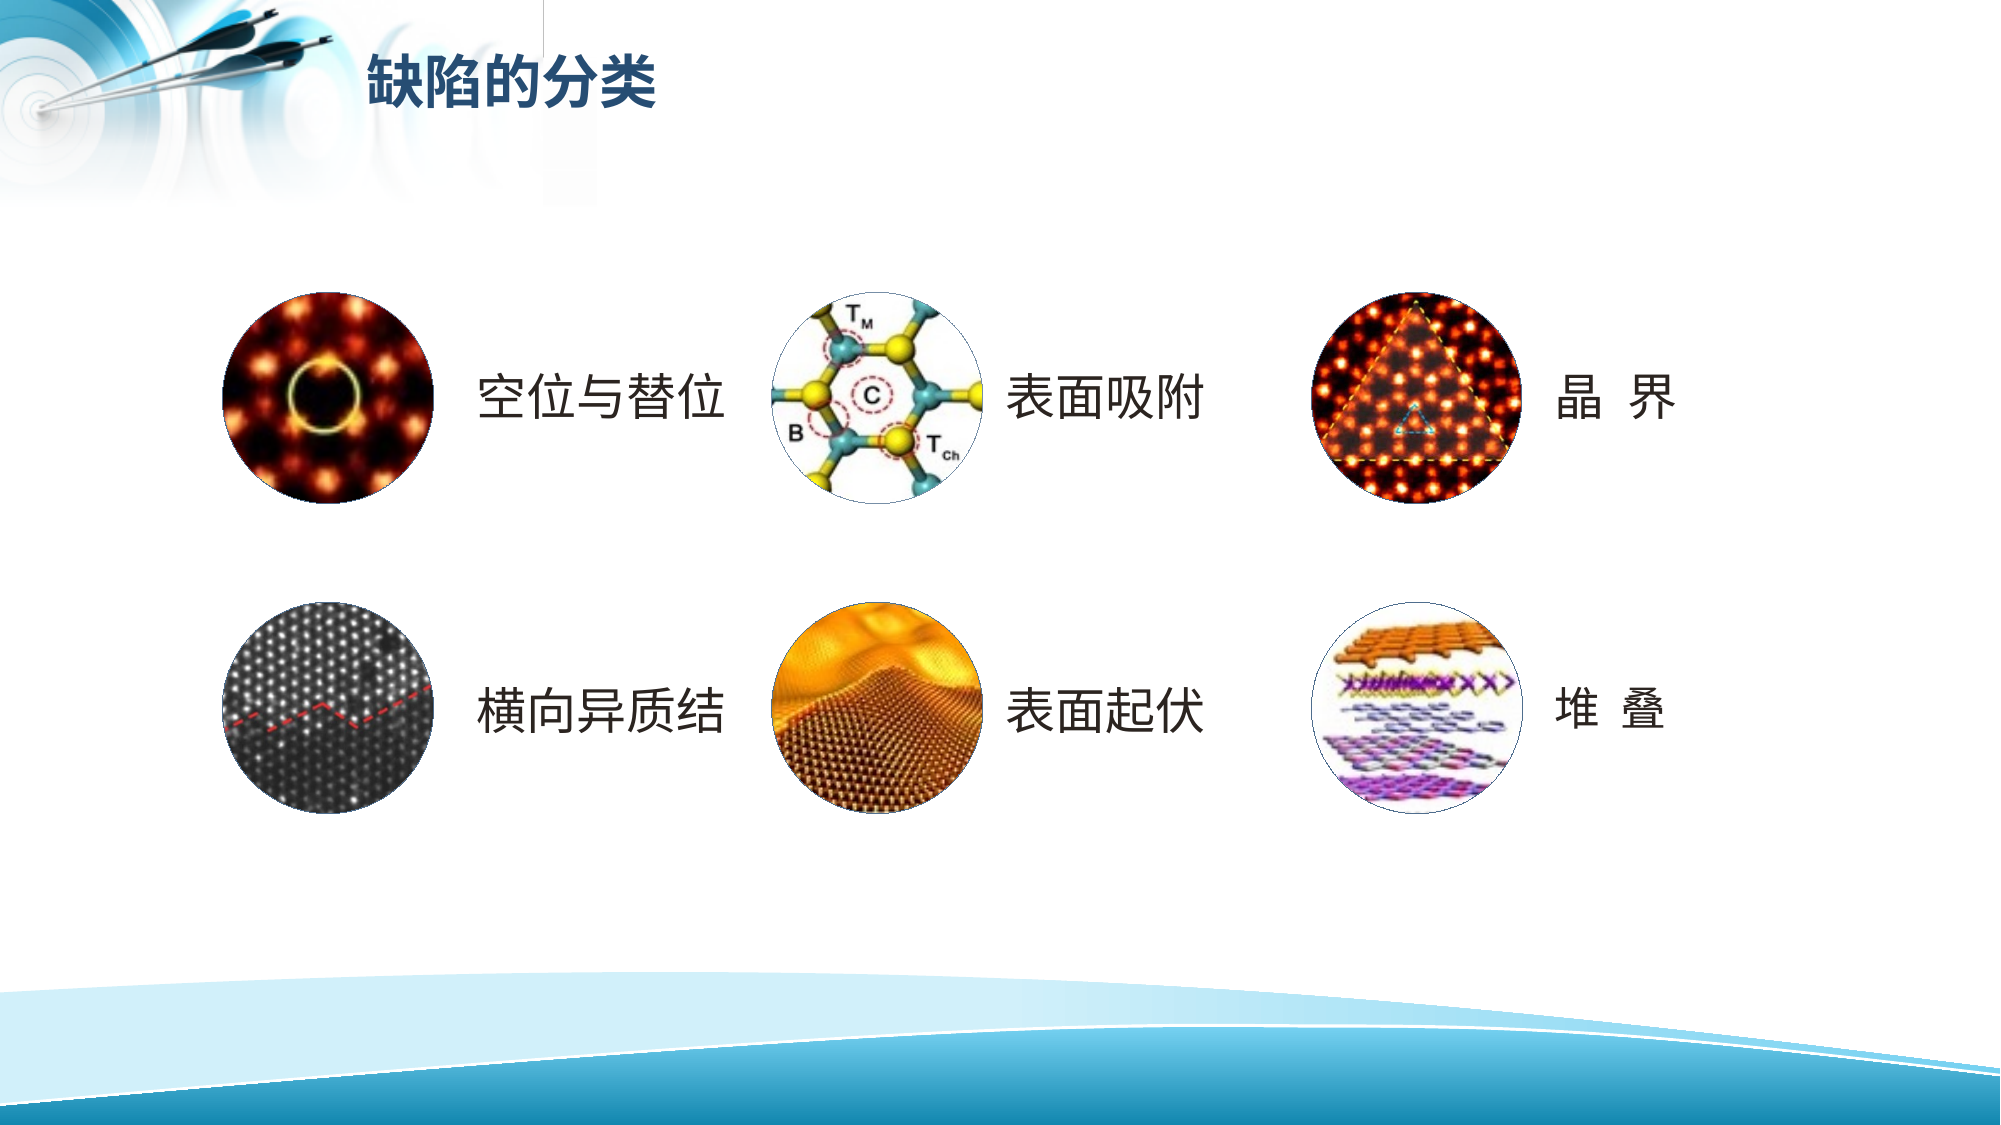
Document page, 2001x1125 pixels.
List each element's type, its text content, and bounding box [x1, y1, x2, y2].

text_box 表面起伏 [1005, 679, 1258, 908]
picture [771, 292, 983, 504]
text_box 堆 叠 [1554, 679, 1808, 908]
text_box 横向异质结 [476, 679, 729, 908]
picture [771, 602, 983, 814]
picture [0, 0, 597, 504]
text_box 晶 界 [1554, 365, 1808, 594]
picture [222, 602, 434, 814]
text_box 空位与替位 [476, 365, 729, 594]
picture [1311, 602, 1523, 814]
picture [1311, 292, 1522, 504]
text_box 表面吸附 [1005, 365, 1258, 594]
text_box 缺陷的分类 [351, 16, 673, 123]
